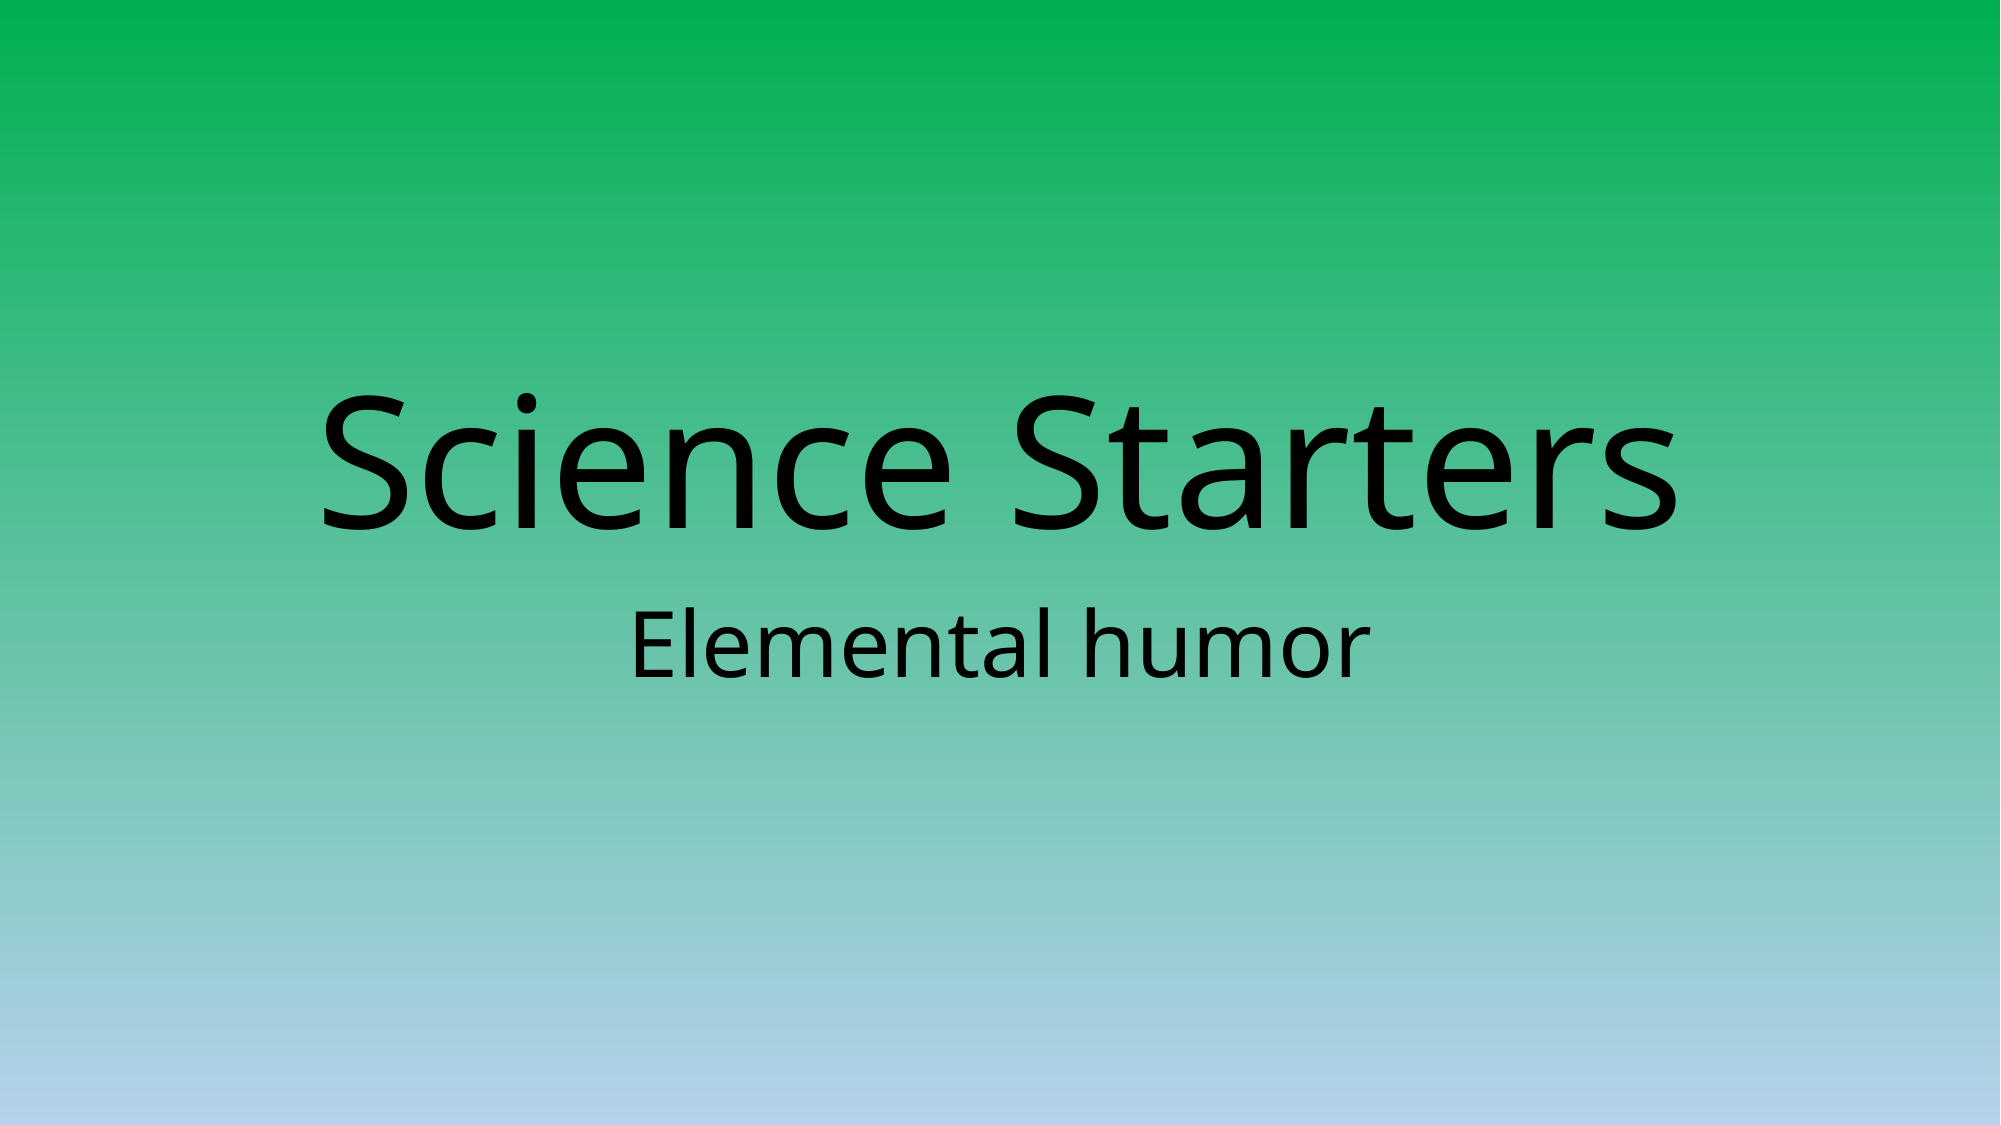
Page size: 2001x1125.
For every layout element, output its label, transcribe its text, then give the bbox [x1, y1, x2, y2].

subtitle Elemental humor [249, 590, 1750, 863]
title Science Starters [249, 184, 1750, 576]
